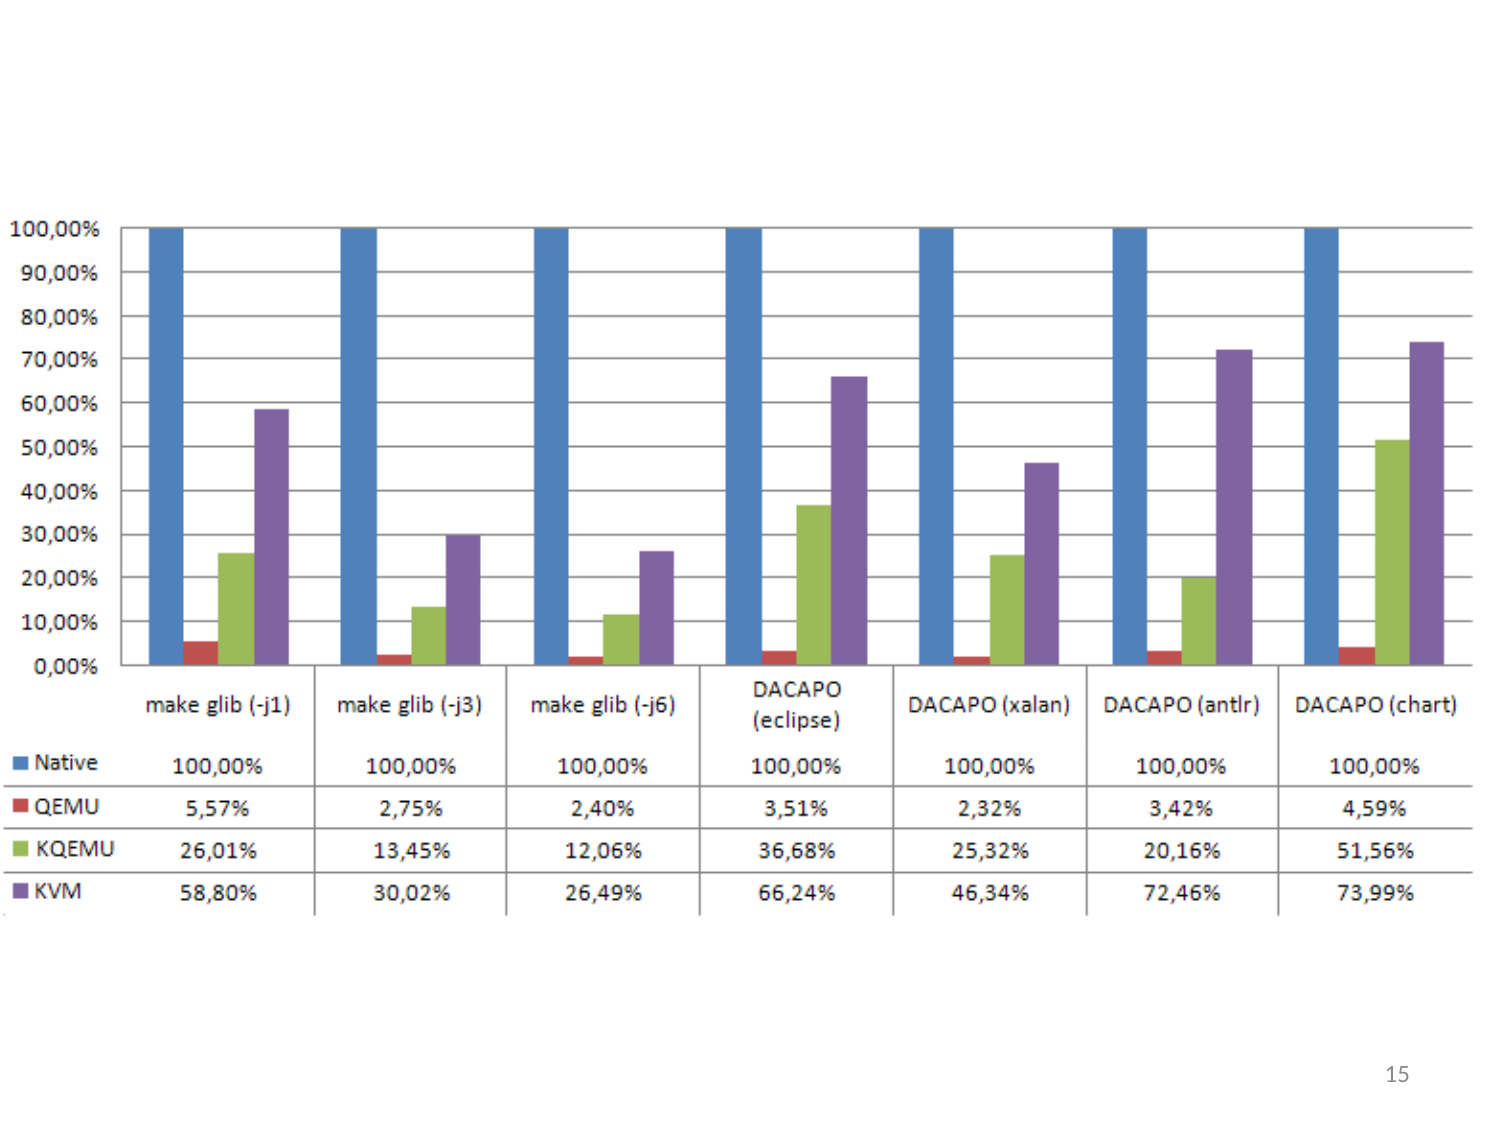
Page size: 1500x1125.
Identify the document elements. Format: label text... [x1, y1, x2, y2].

picture [0, 210, 1479, 920]
slide_number 15 [1074, 1042, 1425, 1103]
